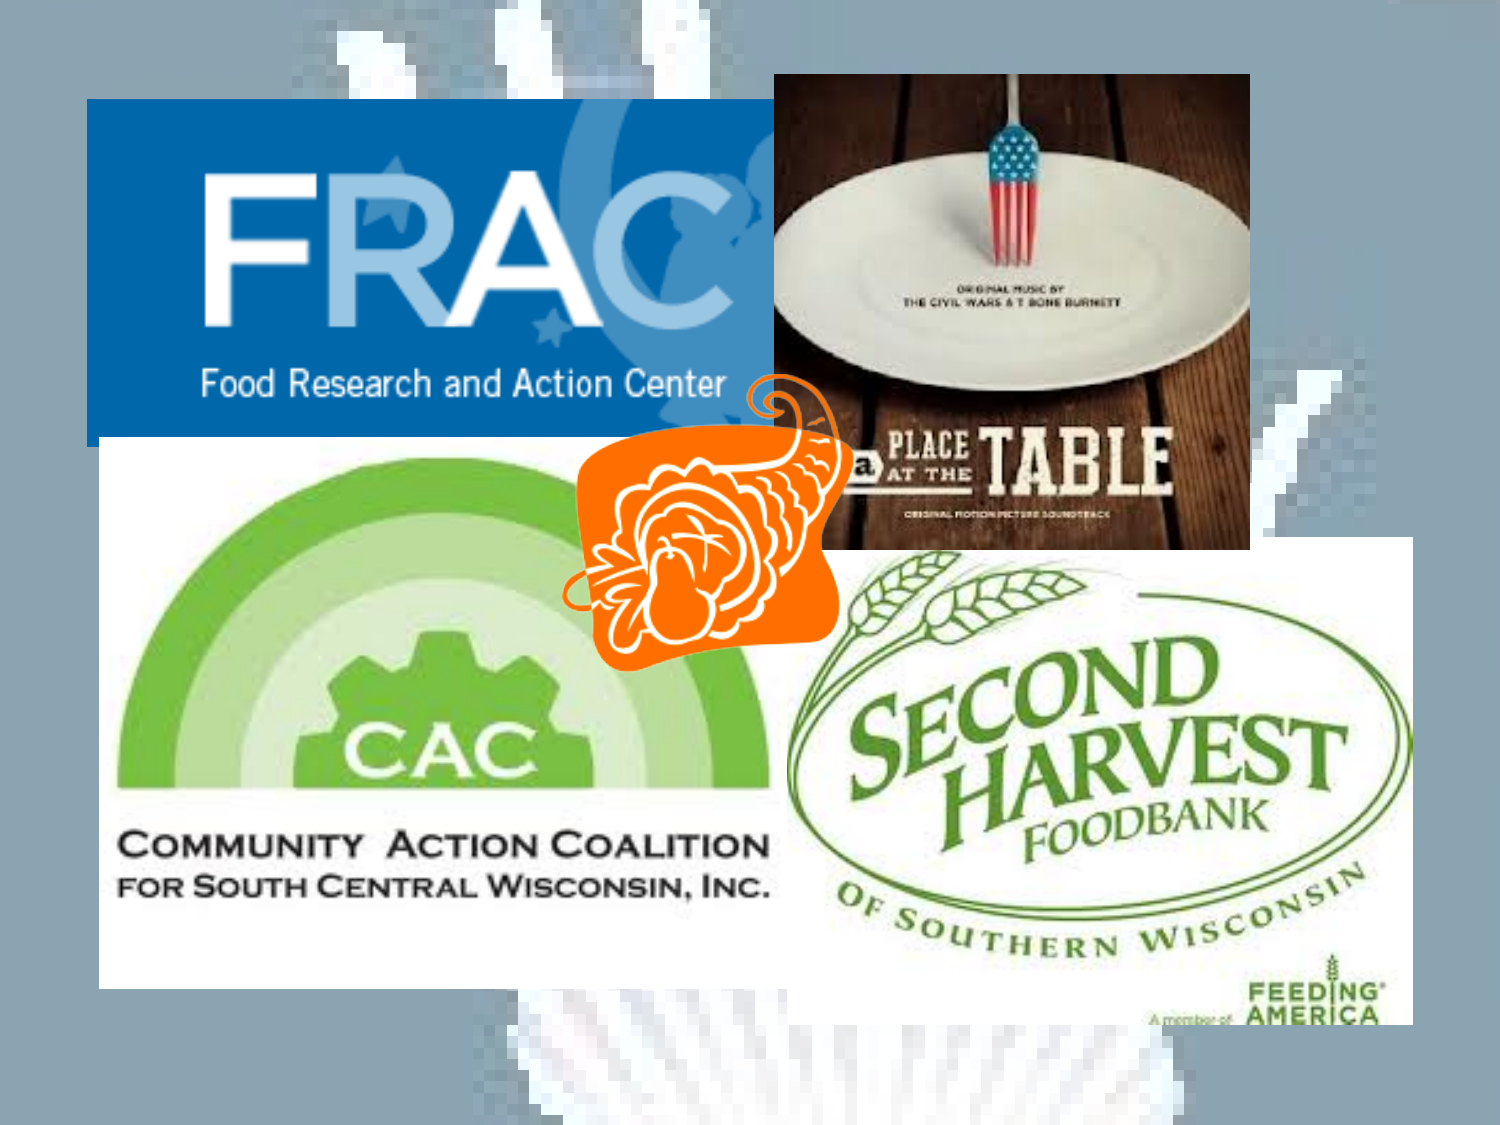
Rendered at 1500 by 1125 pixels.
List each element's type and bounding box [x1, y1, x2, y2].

text_box [0, 0, 1500, 1125]
text_box [87, 74, 1413, 1026]
